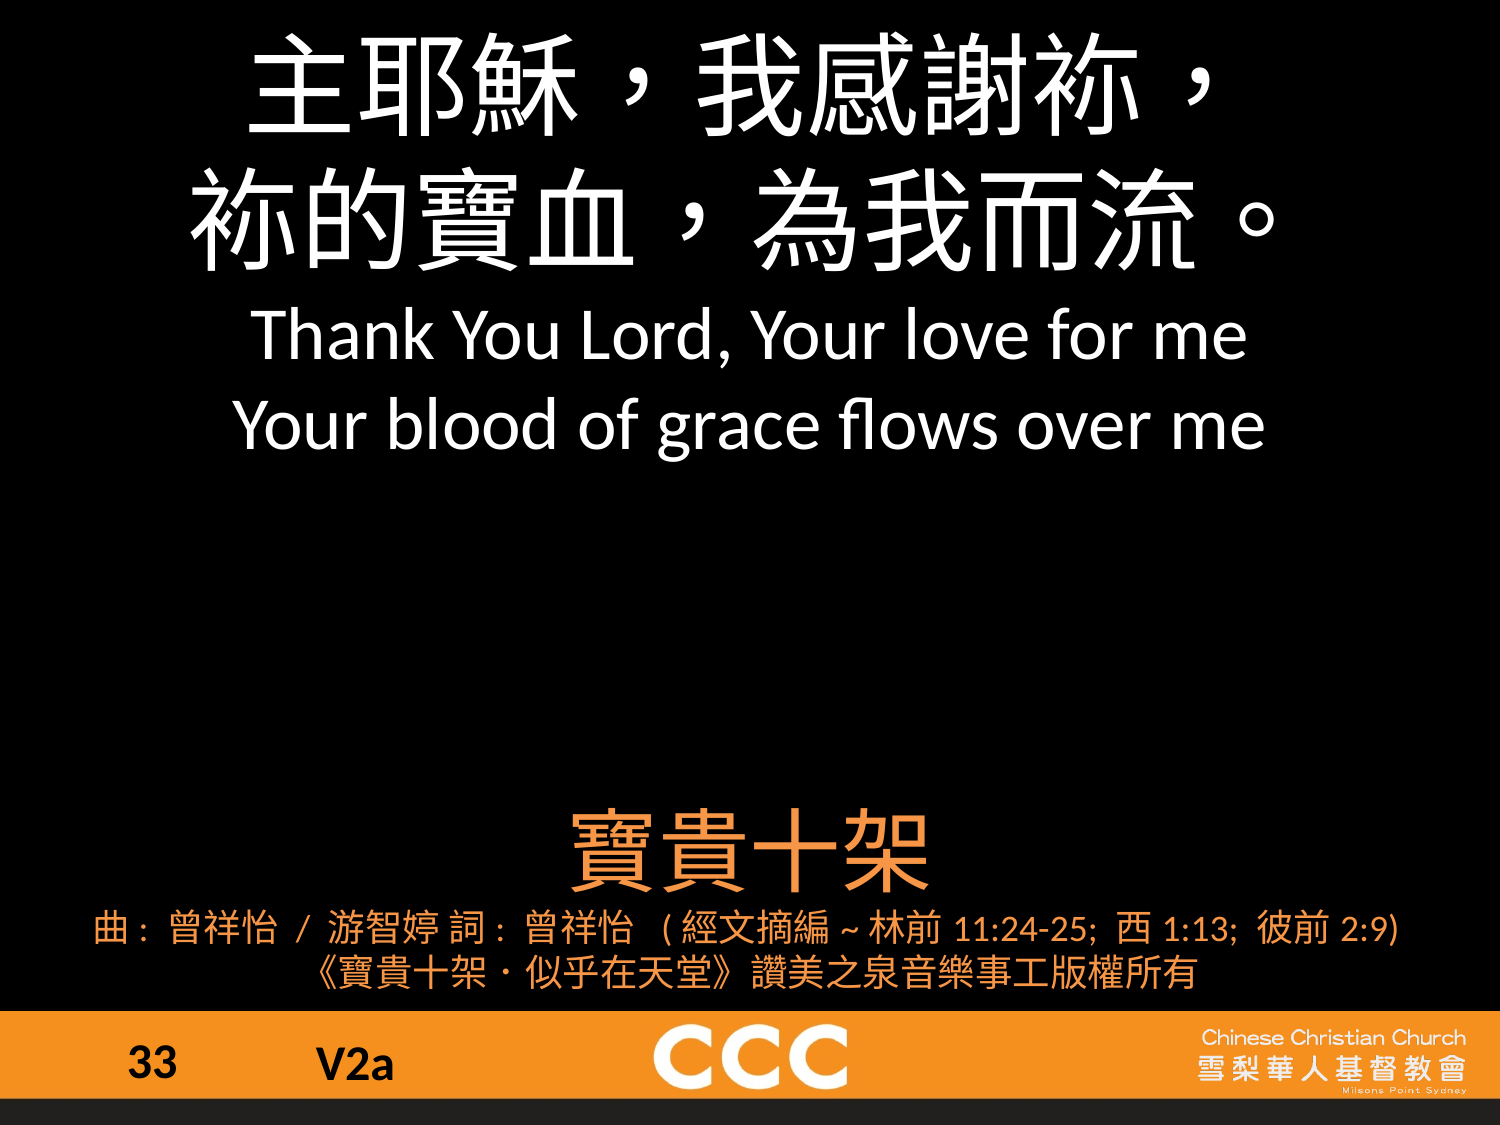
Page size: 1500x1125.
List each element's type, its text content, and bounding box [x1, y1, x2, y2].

text_box V2a [301, 1023, 431, 1099]
text_box 主耶穌，我感謝袮， 袮的寶血，為我而流。 Thank You Lord, Your love for me Your blood of grace flows over me [0, 7, 1500, 472]
text_box 寶貴十架 曲: 曾祥怡 / 游智婷 詞: 曾祥怡 (經文摘編~林前11:24-25; 西1:13; 彼前2:9) 《寶貴十架．似乎在天堂》讚美之泉音樂事工版權所有 [0, 786, 1500, 1125]
slide_number 33 [112, 1020, 215, 1094]
